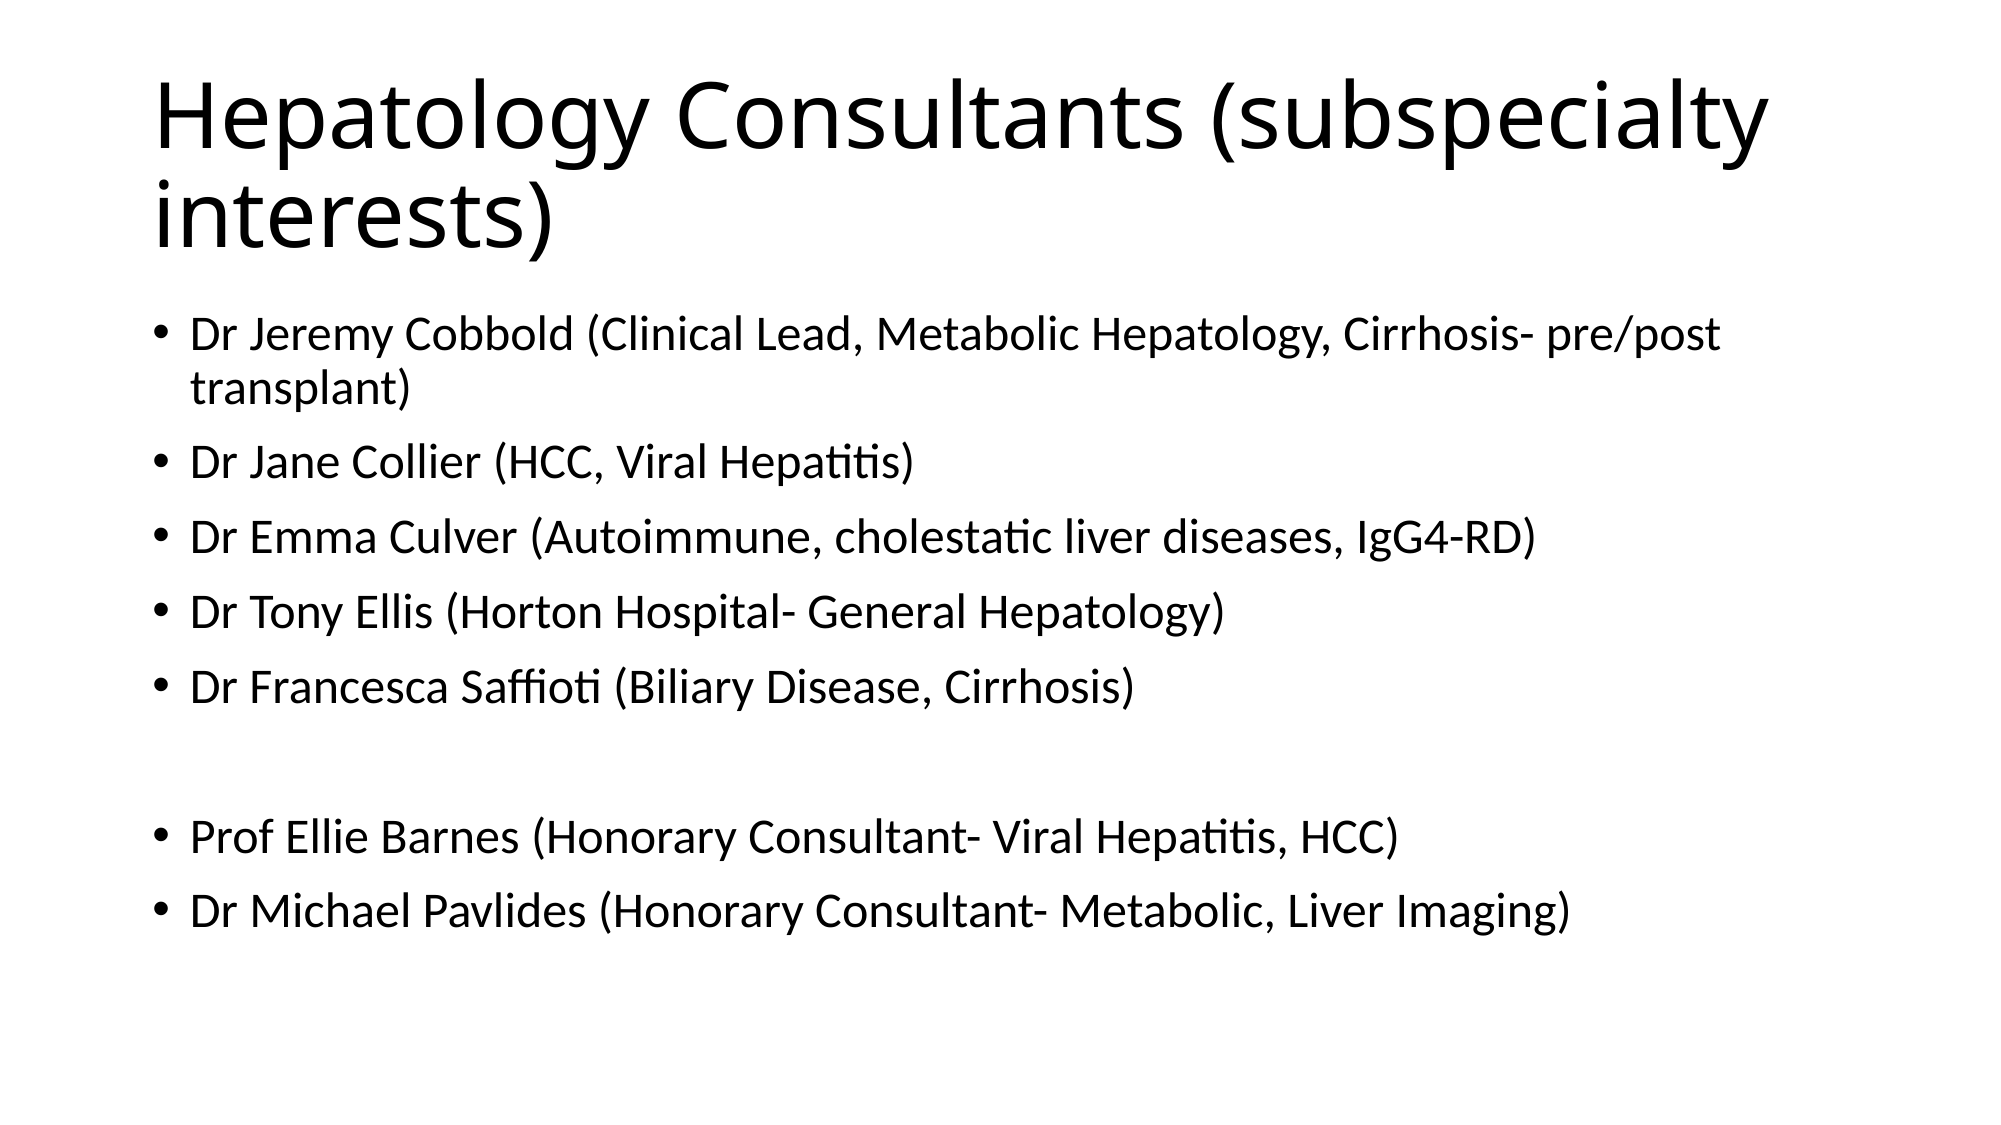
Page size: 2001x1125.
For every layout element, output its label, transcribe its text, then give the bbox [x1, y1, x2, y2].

title Hepatology Consultants (subspecialty interests) [137, 59, 1863, 278]
list Dr Jeremy Cobbold (Clinical Lead, Metabolic Hepatology, Cirrhosis- pre/post transplant) Dr Jane Collier (HCC, Viral Hepatitis) Dr Emma Culver (Autoimmune, cholestatic liver diseases, IgG4-RD) Dr Tony Ellis (Horton Hospital- General Hepatology) Dr Francesca Saffioti (Biliary Disease, Cirrhosis) Prof Ellie Barnes (Honorary Consultant- Viral Hepatitis, HCC) Dr Michael Pavlides (Honorary Consultant- Metabolic, Liver Imaging) [137, 299, 1863, 1014]
